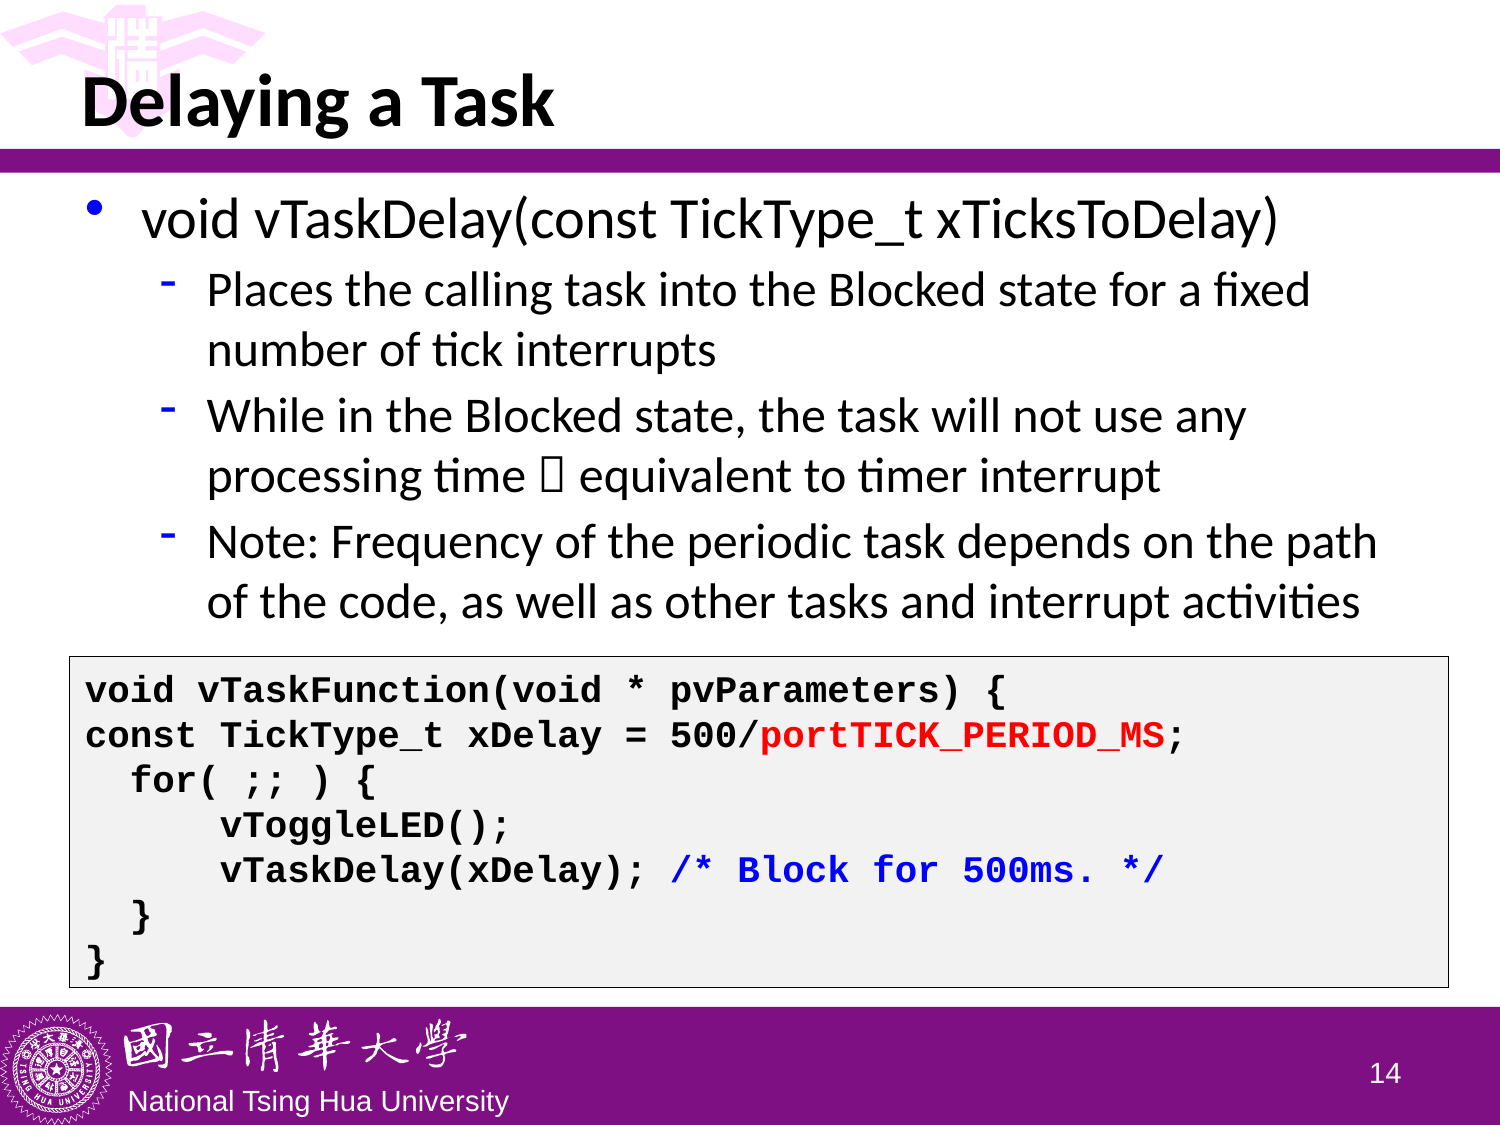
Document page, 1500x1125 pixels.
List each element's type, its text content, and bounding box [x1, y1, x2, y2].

text_box void vTaskFunction(void * pvParameters) { const TickType_t xDelay = 500/portTICK_PERIOD_MS; for( ;; ) { vToggleLED(); vTaskDelay(xDelay); /* Block for 500ms. */ } } [69, 656, 1449, 988]
title Delaying a Task [66, 37, 1413, 149]
list void vTaskDelay(const TickType_t xTicksToDelay) Places the calling task into the Blocked state for a fixed number of tick interrupts While in the Blocked state, the task will not use any processing time  equivalent to timer interrupt Note: Frequency of the periodic task depends on the path of the code, as well as other tasks and interrupt activities [69, 172, 1412, 656]
slide_number 13 [1104, 1021, 1417, 1097]
